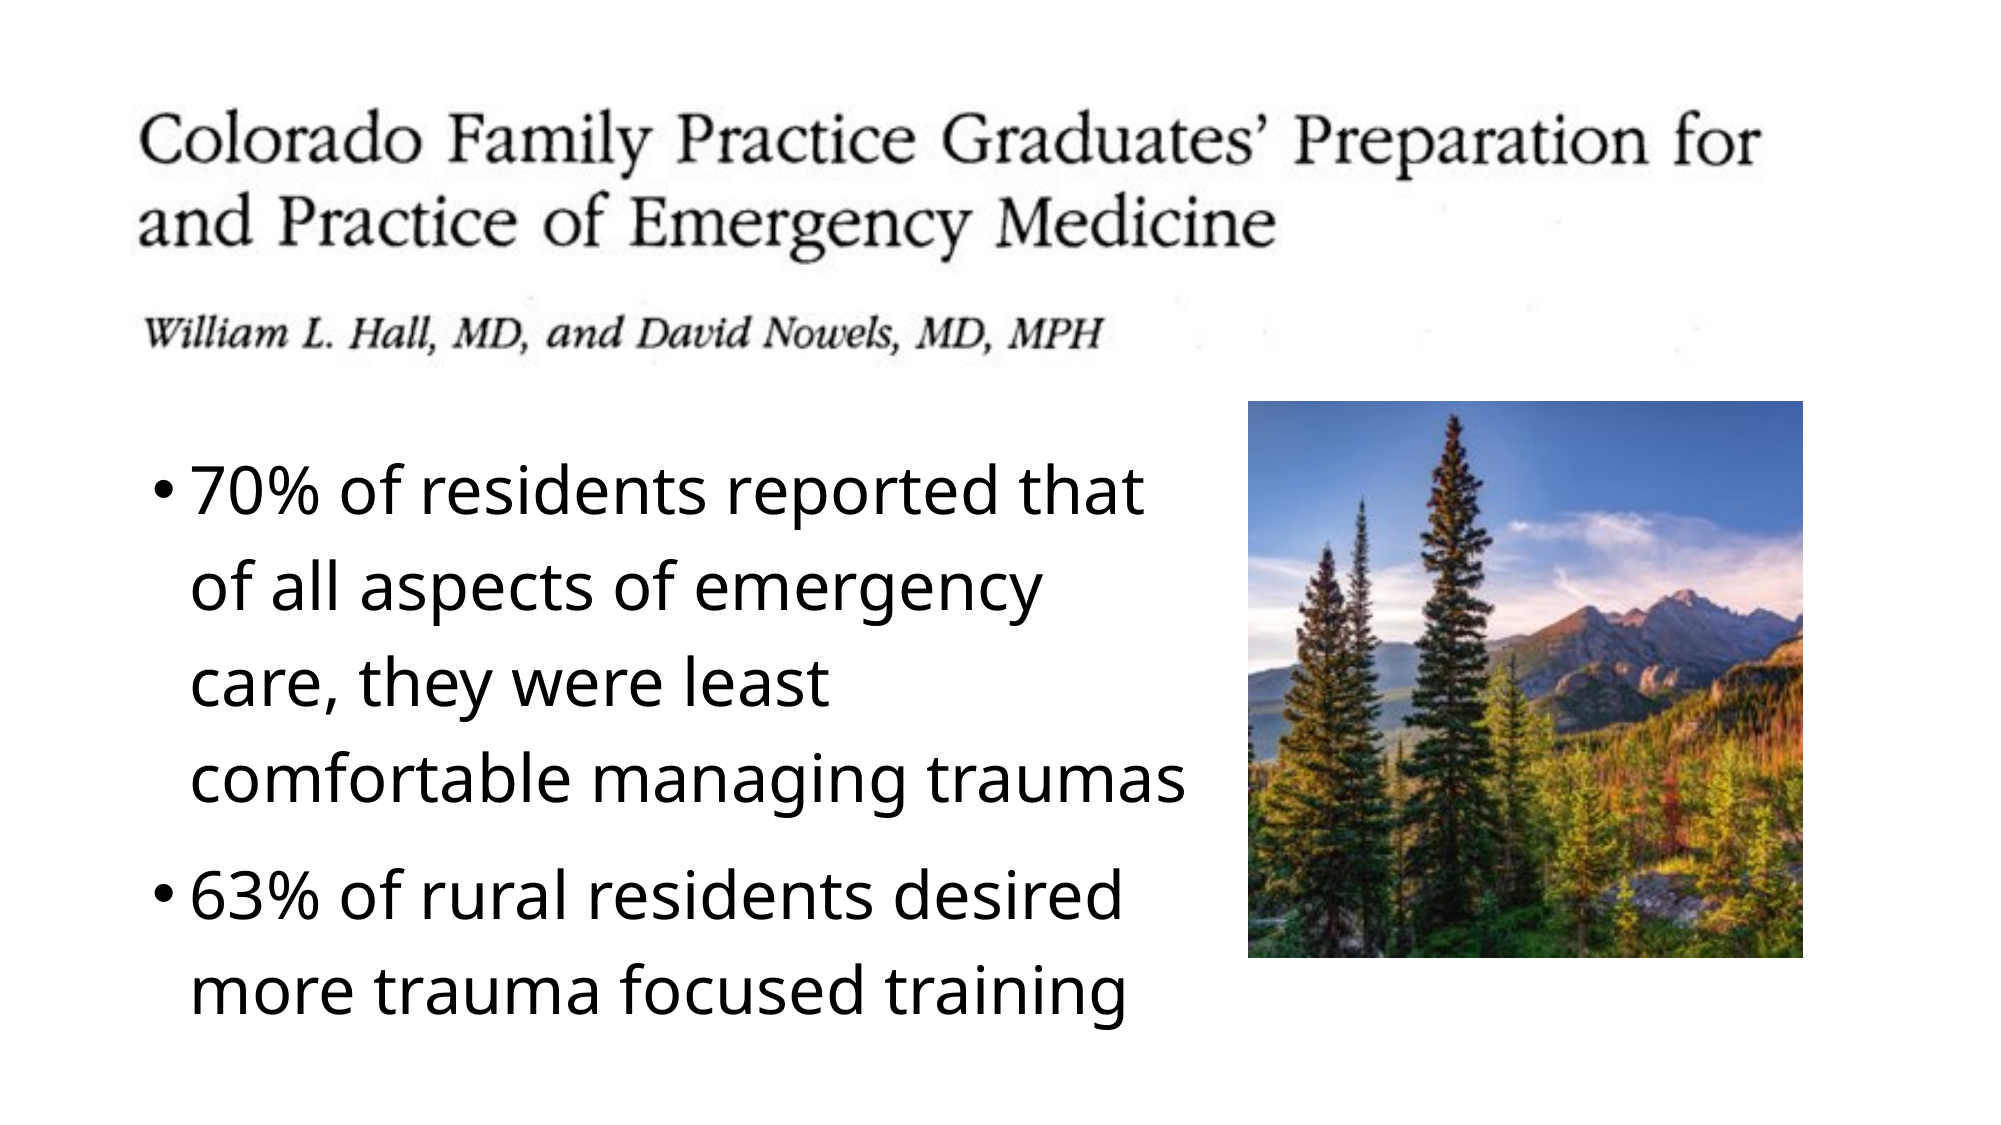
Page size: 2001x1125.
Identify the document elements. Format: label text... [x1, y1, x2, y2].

picture [94, 87, 1805, 368]
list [1248, 401, 1803, 958]
list 70% of residents reported that of all aspects of emergency care, they were least comfortable managing traumas 63% of rural residents desired more trauma focused training [137, 424, 1213, 1062]
